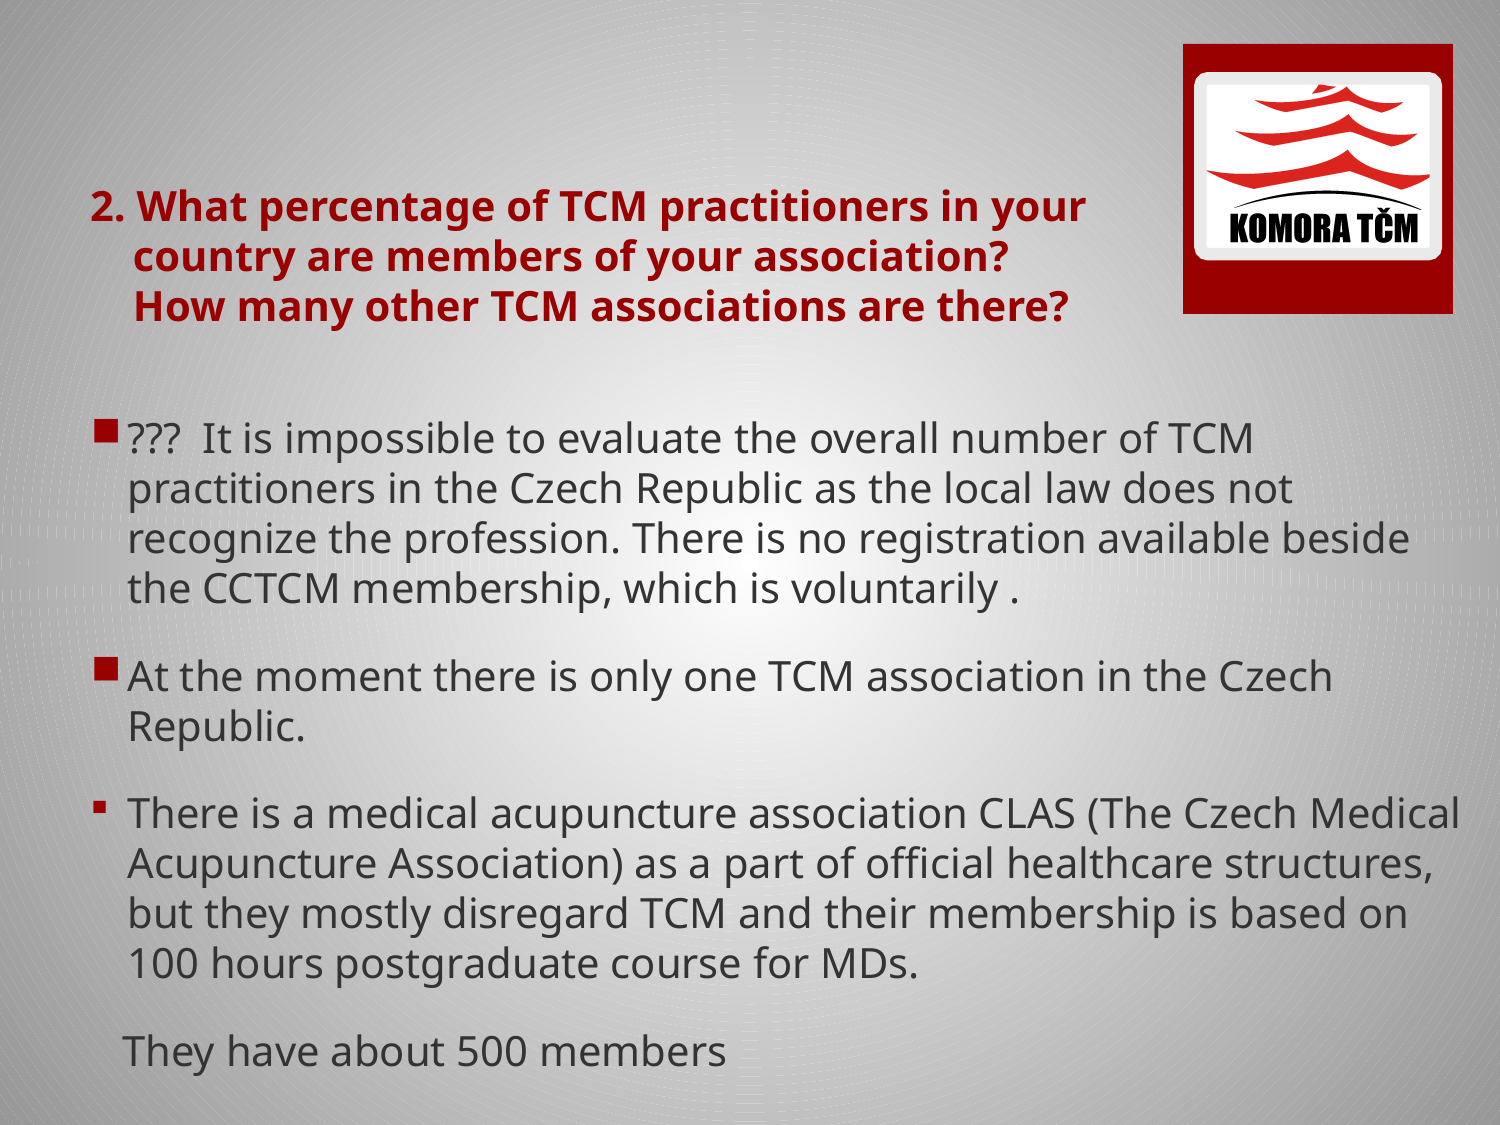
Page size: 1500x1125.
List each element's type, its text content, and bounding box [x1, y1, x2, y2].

title 2. What percentage of TCM practitioners in your country are members of your association? How many other TCM associations are there? [75, 149, 1143, 338]
picture [1199, 77, 1437, 255]
list ??? It is impossible to evaluate the overall number of TCM practitioners in the Czech Republic as the local law does not recognize the profession. There is no registration available beside the CCTCM membership, which is voluntarily . At the moment there is only one TCM association in the Czech Republic. There is a medical acupuncture association CLAS (The Czech Medical Acupuncture Association) as a part of official healthcare structures, but they mostly disregard TCM and their membership is based on 100 hours postgraduate course for MDs. They have about 500 members [75, 403, 1500, 1090]
